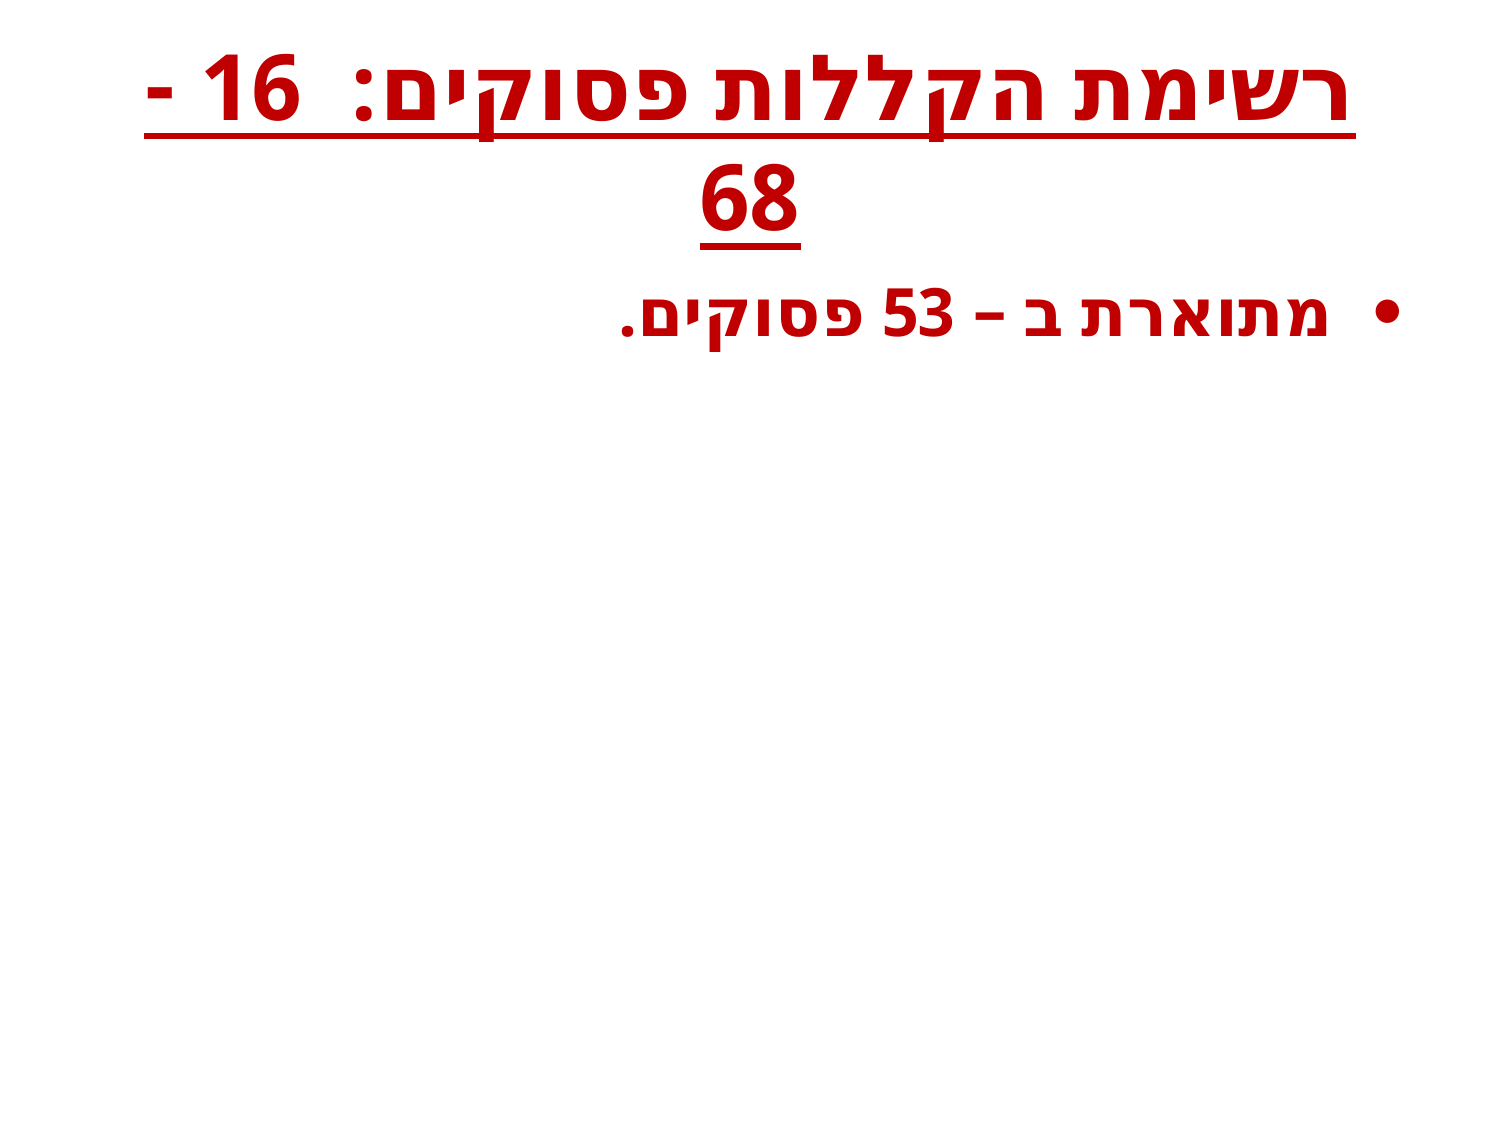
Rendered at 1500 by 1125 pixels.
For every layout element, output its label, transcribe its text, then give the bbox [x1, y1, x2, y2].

list • מתוארת ב – 53 פסוקים. [75, 262, 1425, 386]
title רשימת הקללות פסוקים: 16 - 68 [75, 45, 1425, 233]
